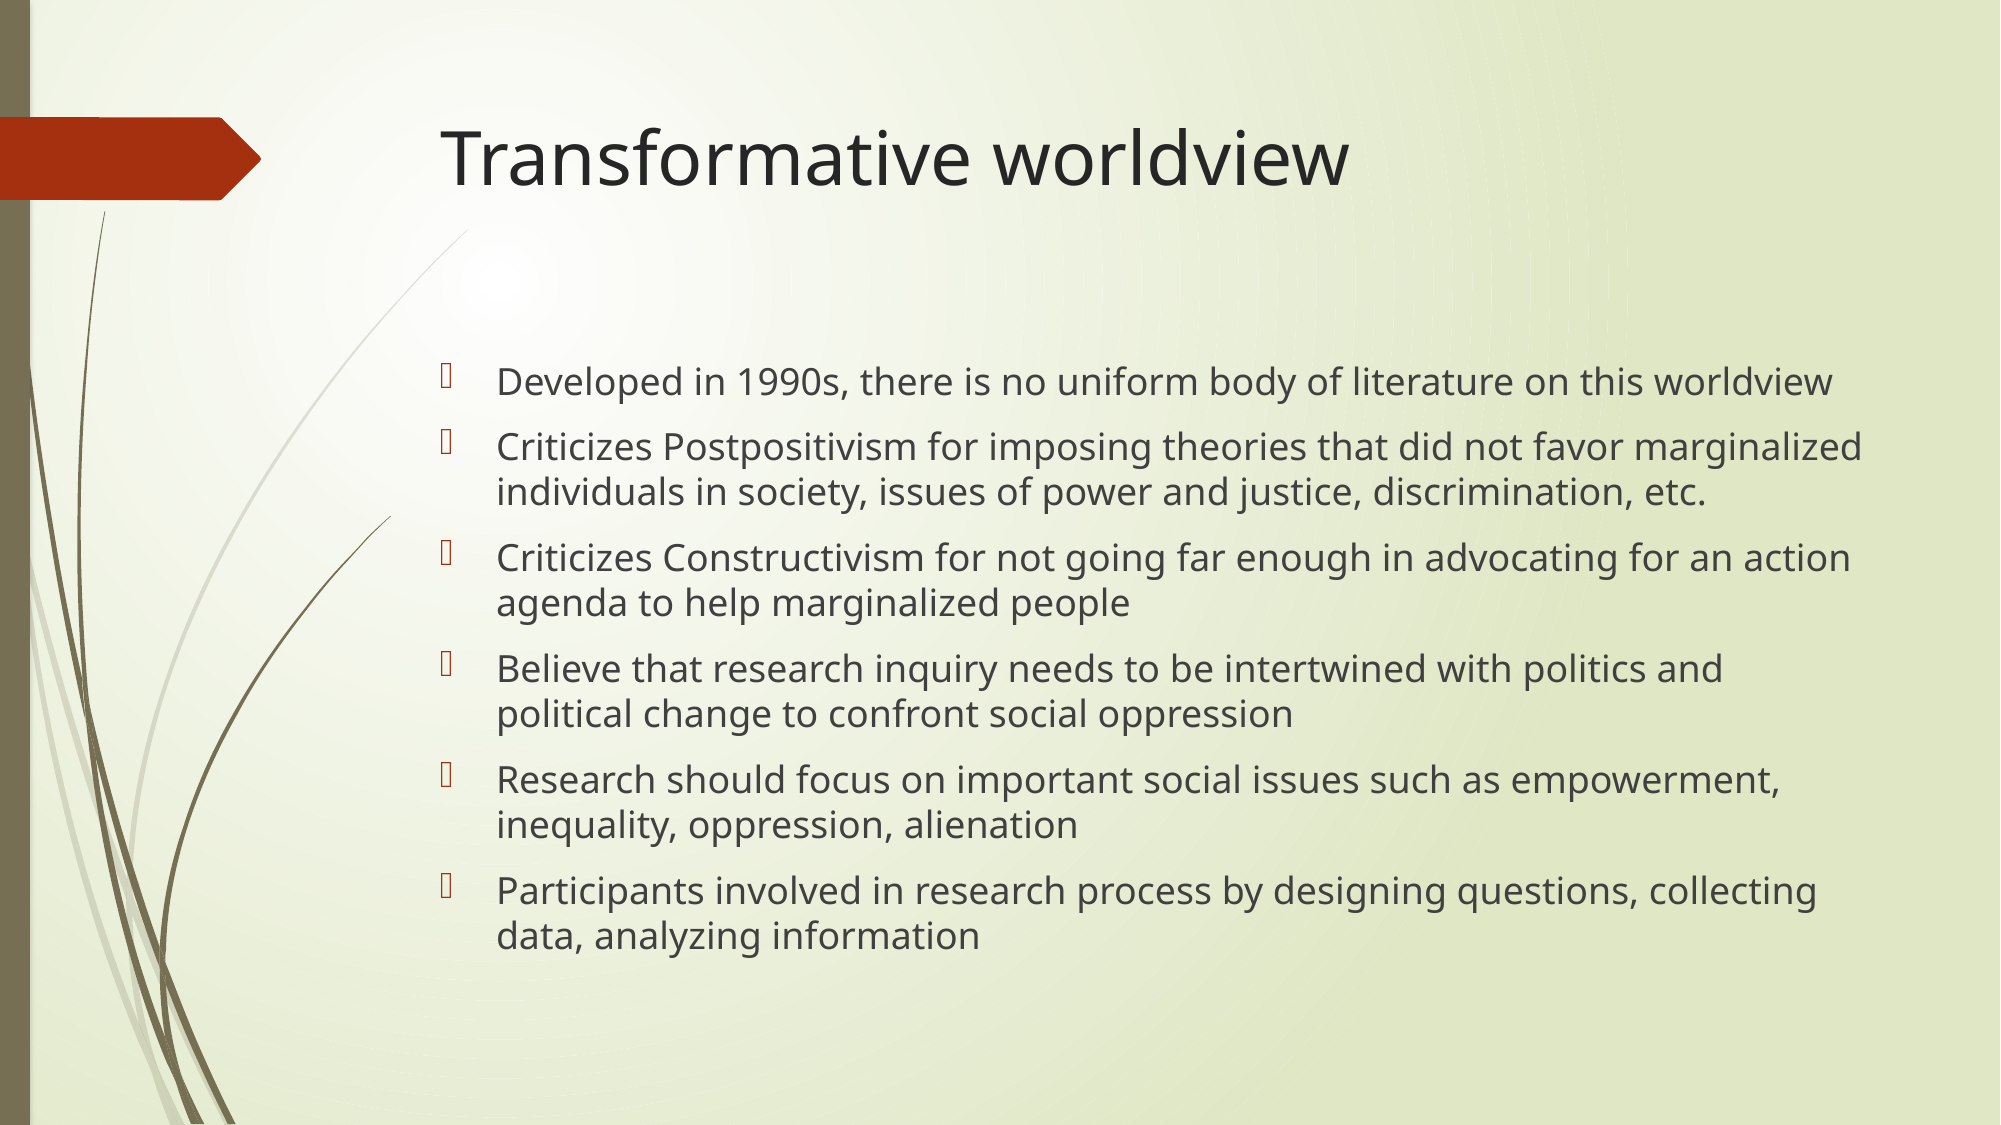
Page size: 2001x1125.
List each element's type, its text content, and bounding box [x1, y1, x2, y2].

list Developed in 1990s, there is no uniform body of literature on this worldview Criticizes Postpositivism for imposing theories that did not favor marginalized individuals in society, issues of power and justice, discrimination, etc. Criticizes Constructivism for not going far enough in advocating for an action agenda to help marginalized people Believe that research inquiry needs to be intertwined with politics and political change to confront social oppression Research should focus on important social issues such as empowerment, inequality, oppression, alienation Participants involved in research process by designing questions, collecting data, analyzing information [424, 350, 1888, 970]
title Transformative worldview [425, 102, 1888, 313]
